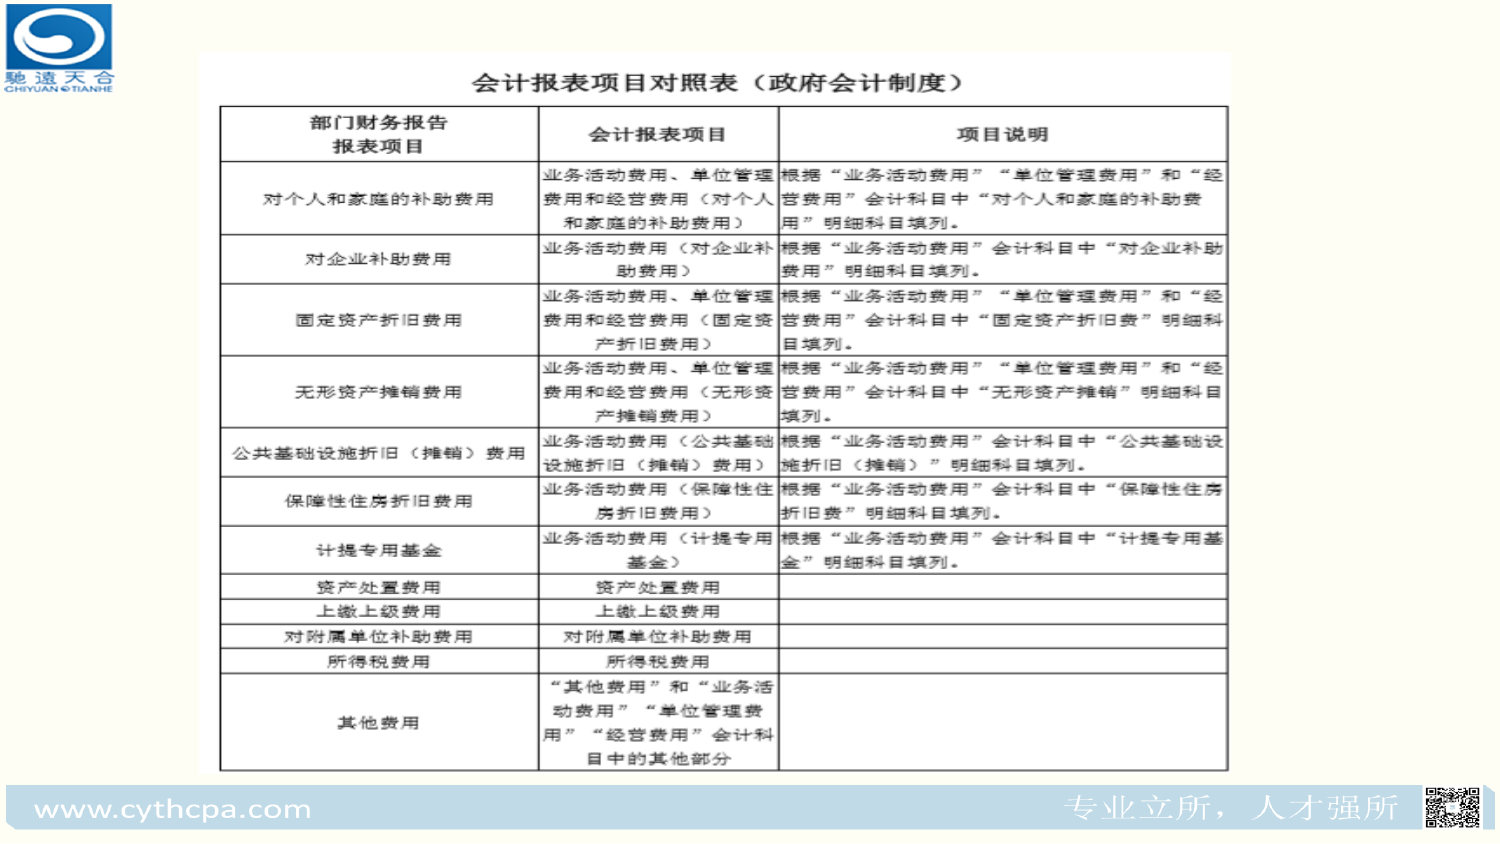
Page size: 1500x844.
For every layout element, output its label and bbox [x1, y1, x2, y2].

list [198, 52, 1231, 774]
picture [0, 0, 1500, 844]
